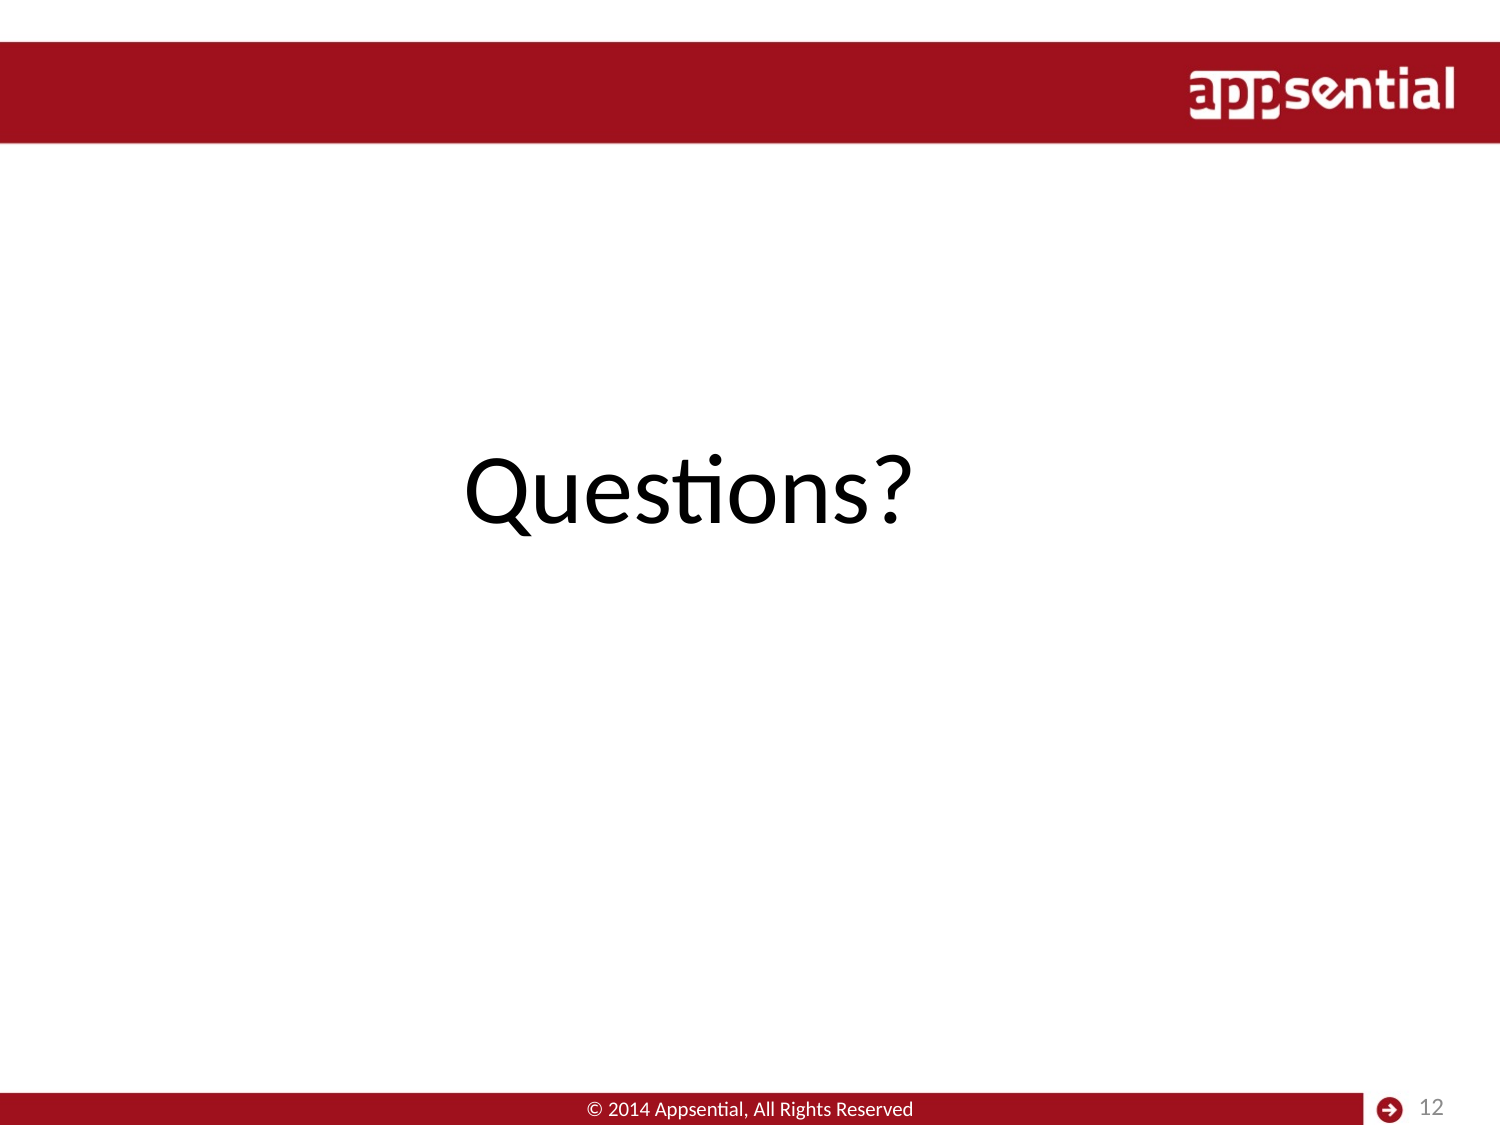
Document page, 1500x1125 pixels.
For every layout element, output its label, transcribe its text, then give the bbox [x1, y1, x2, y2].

footer © 2014 Appsential, All Rights Reserved [512, 1078, 988, 1125]
text_box Questions? [195, 416, 1186, 602]
slide_number 12 [1109, 1075, 1460, 1125]
picture [0, 1, 1500, 1125]
